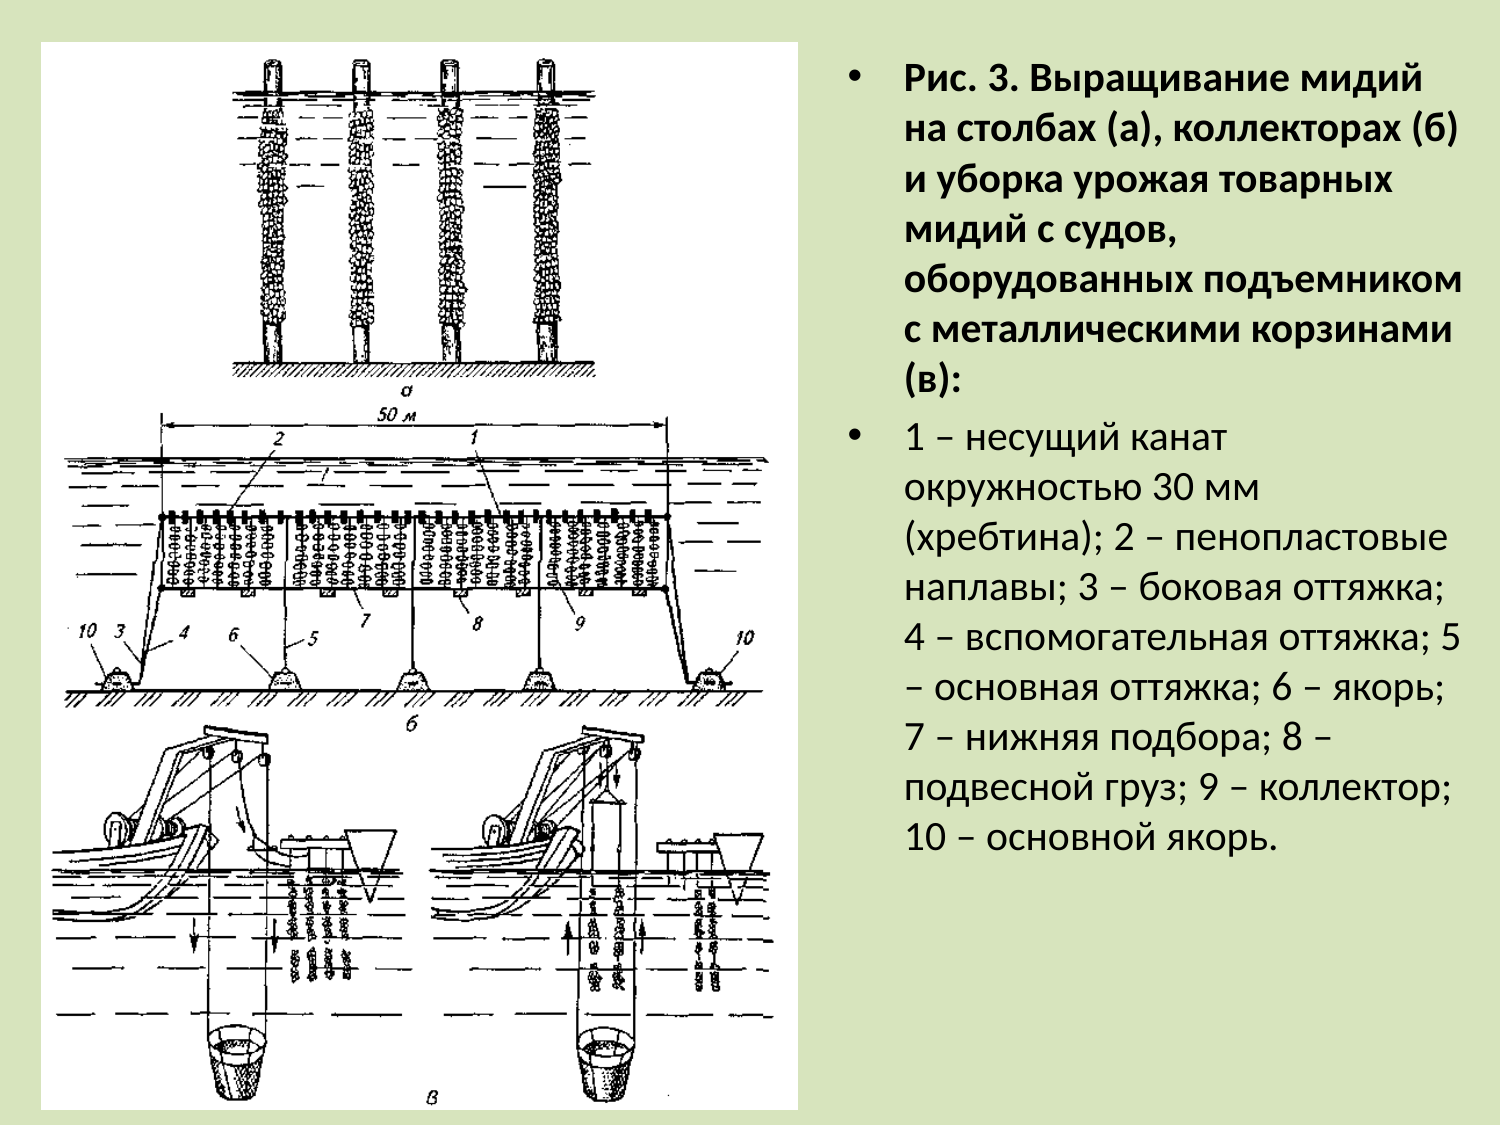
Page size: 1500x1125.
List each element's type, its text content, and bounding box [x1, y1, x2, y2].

list Рис. 3. Выращивание мидий на столбах (а), коллекторах (б) и уборка урожая товарных мидий с судов, оборудованных подъемником с металлическими корзинами (в): 1 – несущий канат окружностью 30 мм (хребтина); 2 – пенопластовые наплавы; 3 – боковая оттяжка; 4 – вспомогательная оттяжка; 5 – основная оттяжка; 6 – якорь; 7 – нижняя подбора; 8 – подвесной груз; 9 – коллектор; 10 – основной якорь. [832, 42, 1483, 1106]
picture [40, 42, 798, 1110]
